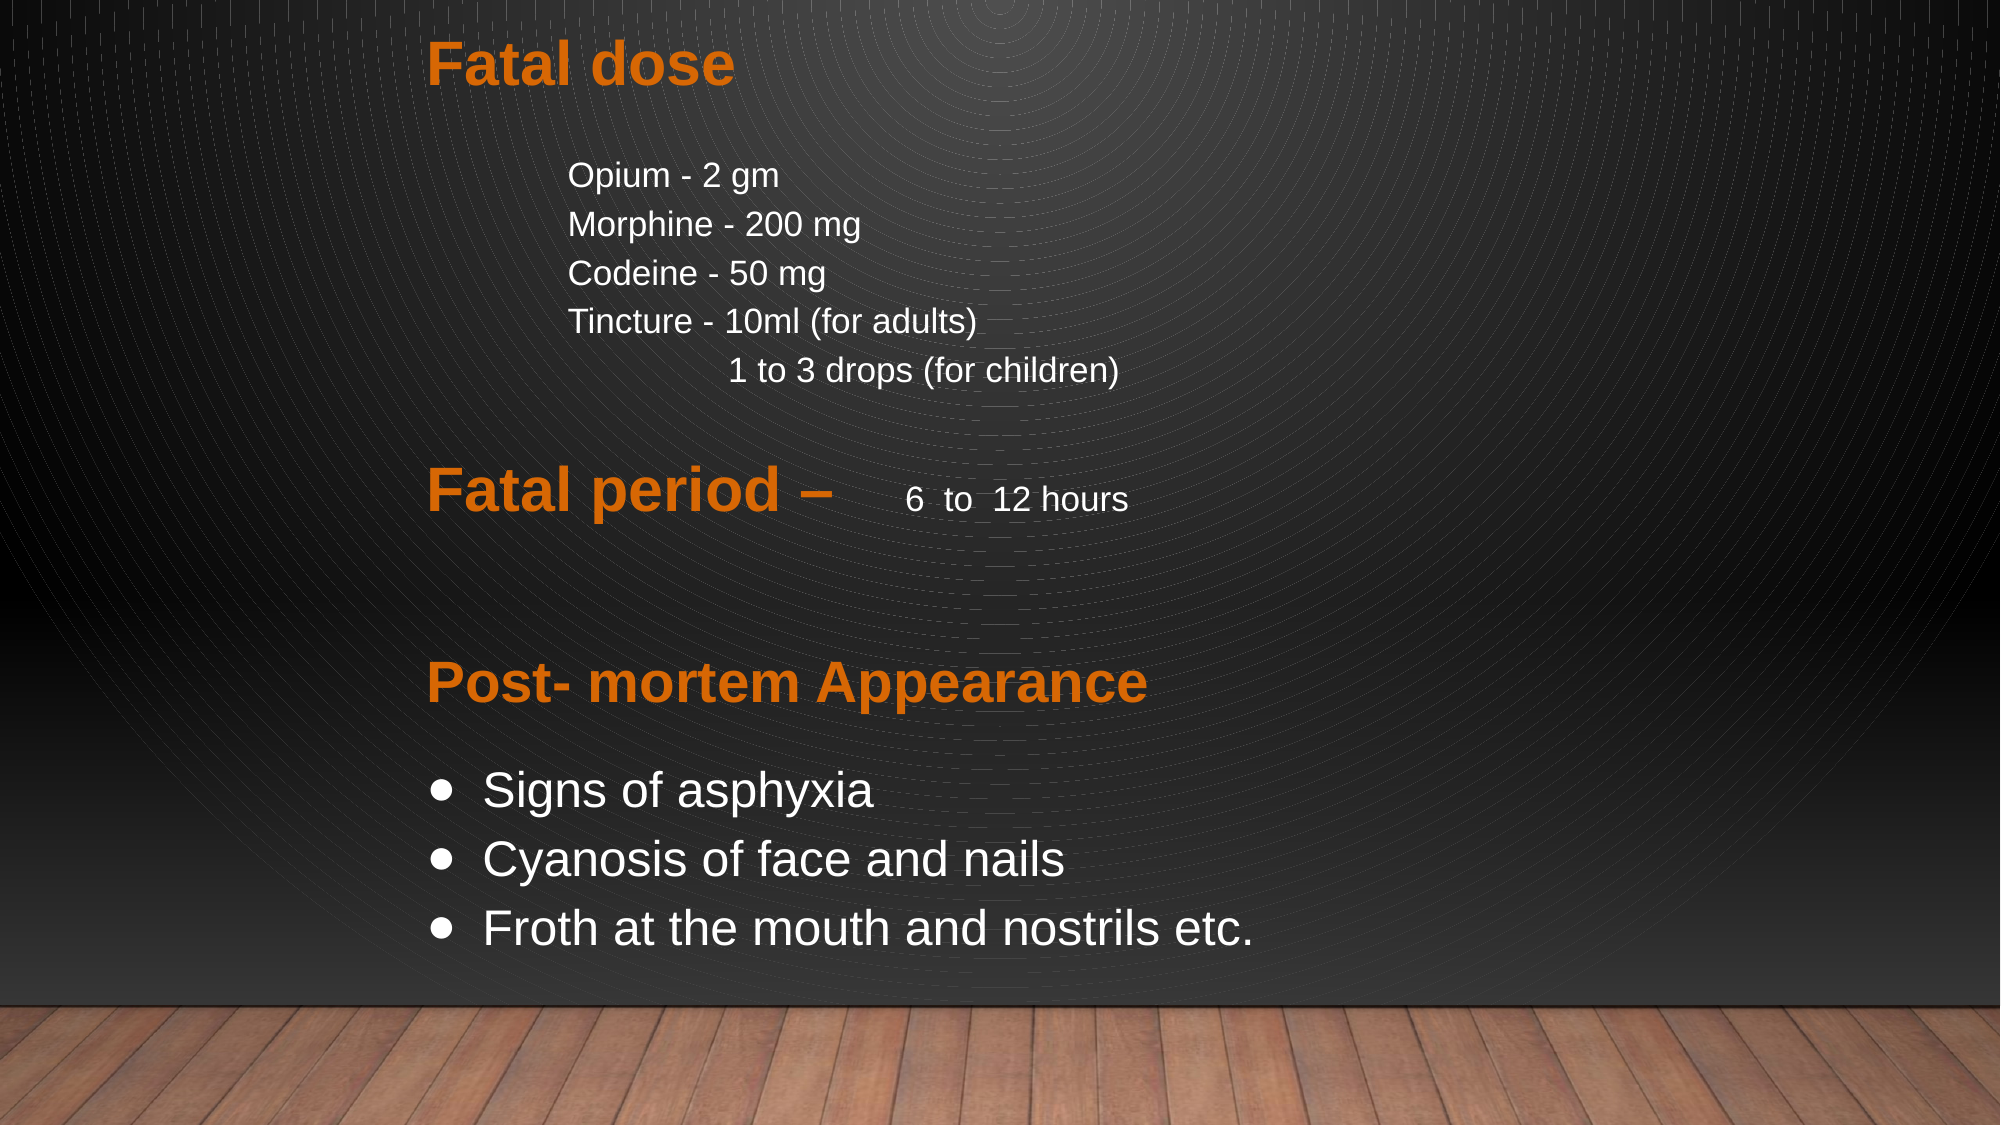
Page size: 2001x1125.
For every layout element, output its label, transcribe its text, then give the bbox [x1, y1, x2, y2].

list Fatal dose Opium - 2 gm Morphine - 200 mg Codeine - 50 mg Tincture - 10ml (for adults) 1 to 3 drops (for children) Fatal period – 6 to 12 hours [411, 3, 1393, 586]
picture [0, 1005, 2000, 1125]
text_box Post- mortem Appearance Signs of asphyxia Cyanosis of face and nails Froth at the mouth and nostrils etc. [411, 625, 1295, 1008]
